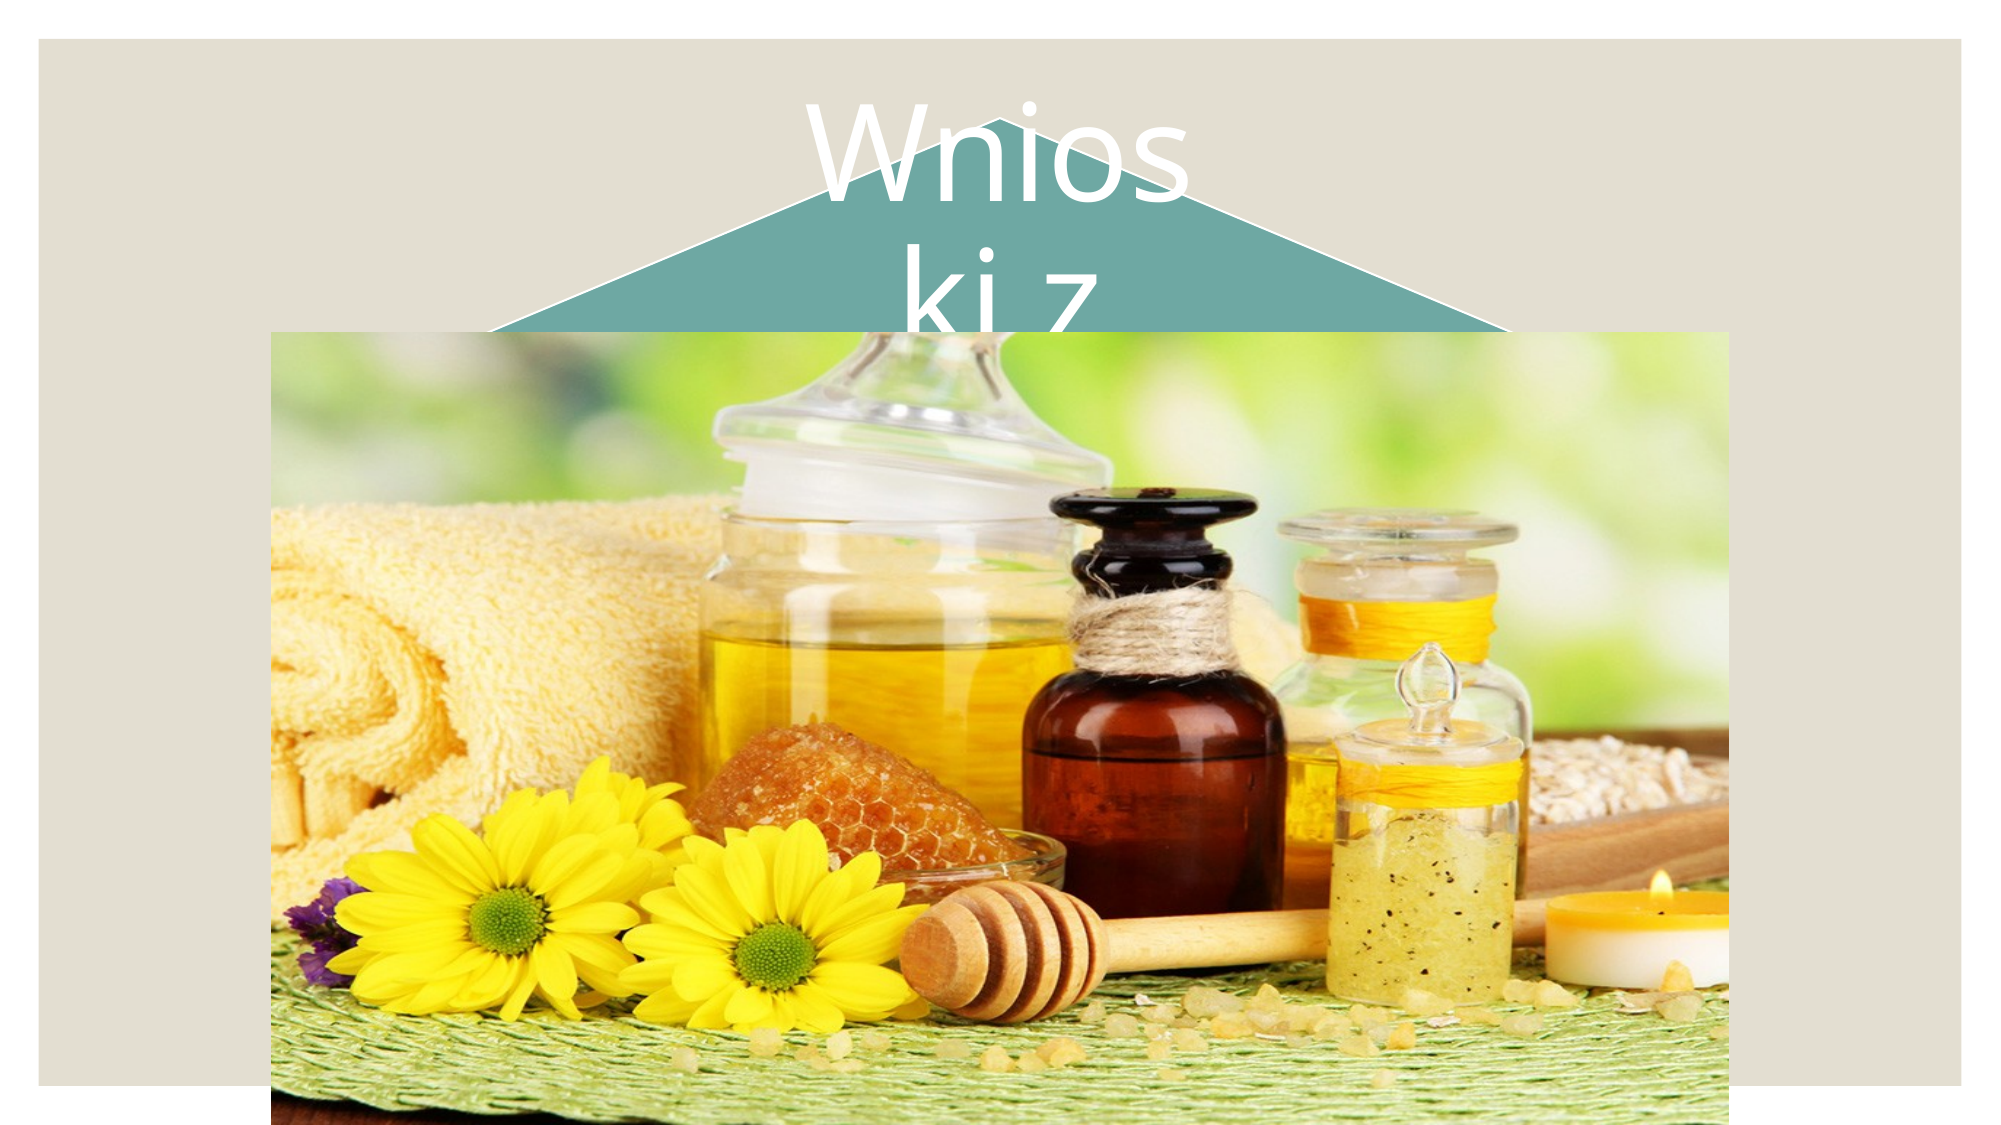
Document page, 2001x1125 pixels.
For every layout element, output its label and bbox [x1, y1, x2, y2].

text_box [333, 118, 1667, 328]
picture [270, 332, 1729, 1125]
